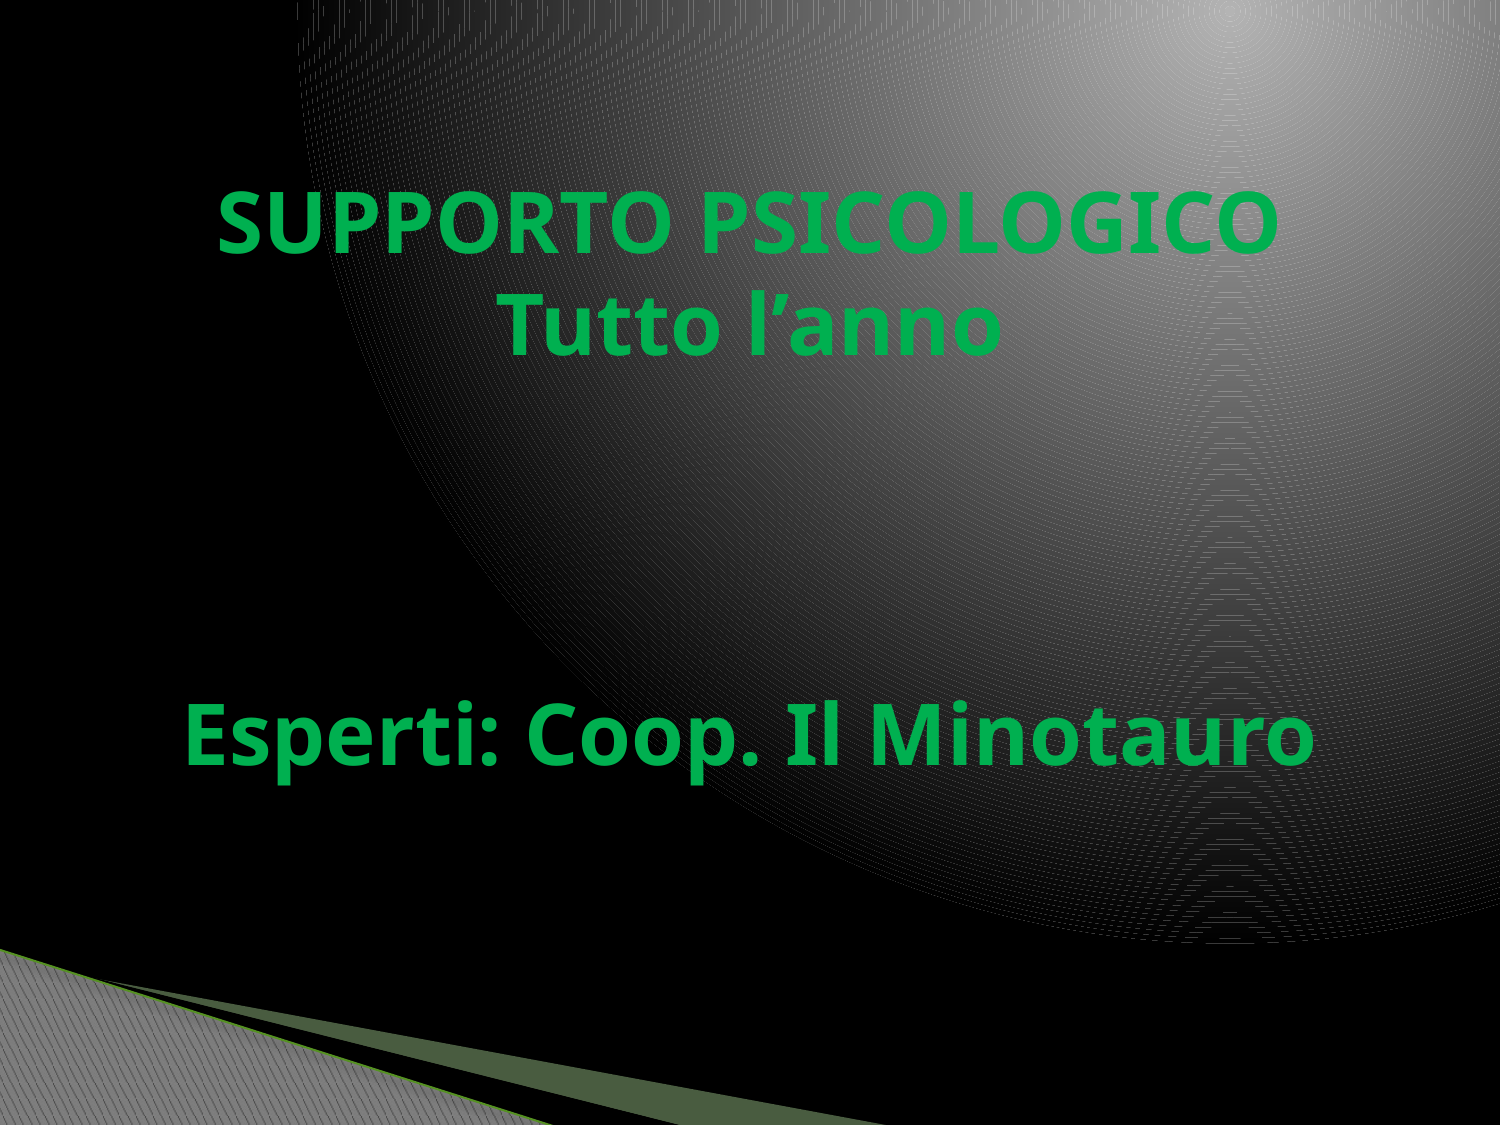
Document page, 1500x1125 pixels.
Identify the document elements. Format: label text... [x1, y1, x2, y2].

picture [0, 952, 543, 1125]
title SUPPORTO PSICOLOGICO Tutto l’anno Esperti: Coop. Il Minotauro [75, 45, 1425, 906]
